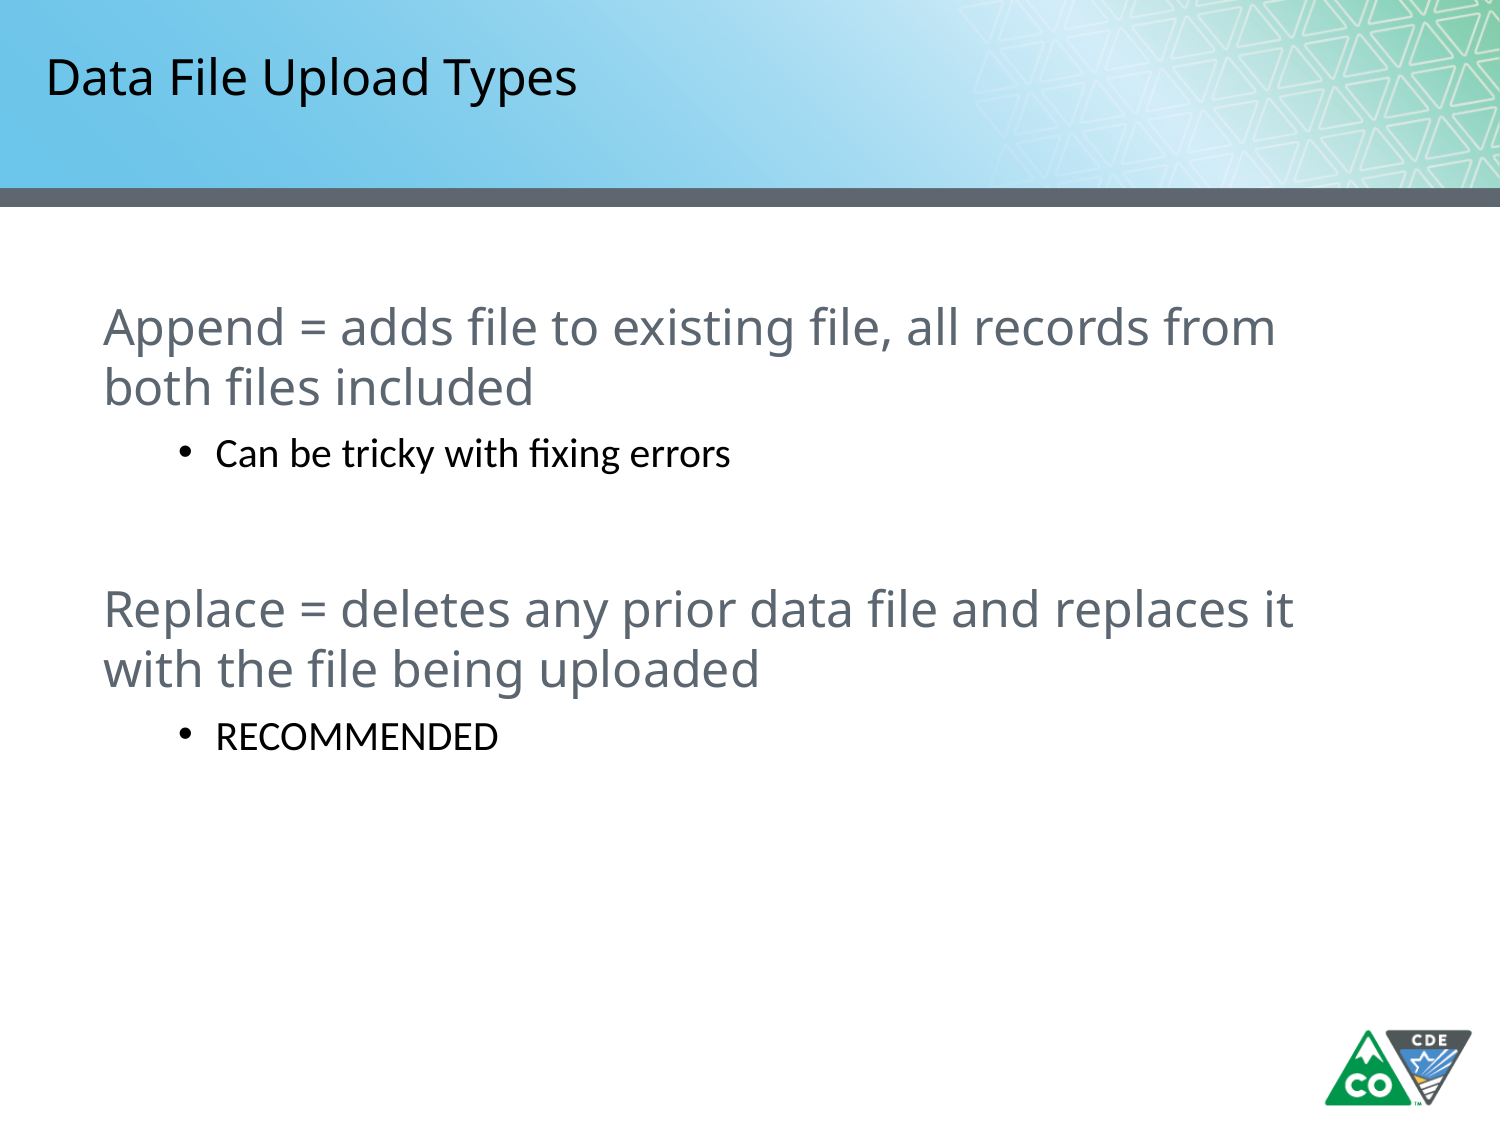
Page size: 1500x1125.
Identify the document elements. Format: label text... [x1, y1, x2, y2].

picture [0, 0, 1500, 207]
picture [1312, 1021, 1482, 1113]
list Append = adds file to existing file, all records from both files included Can be tricky with fixing errors Replace = deletes any prior data file and replaces it with the file being uploaded RECOMMENDED [103, 239, 1397, 954]
title Data File Upload Types [45, 45, 1339, 162]
